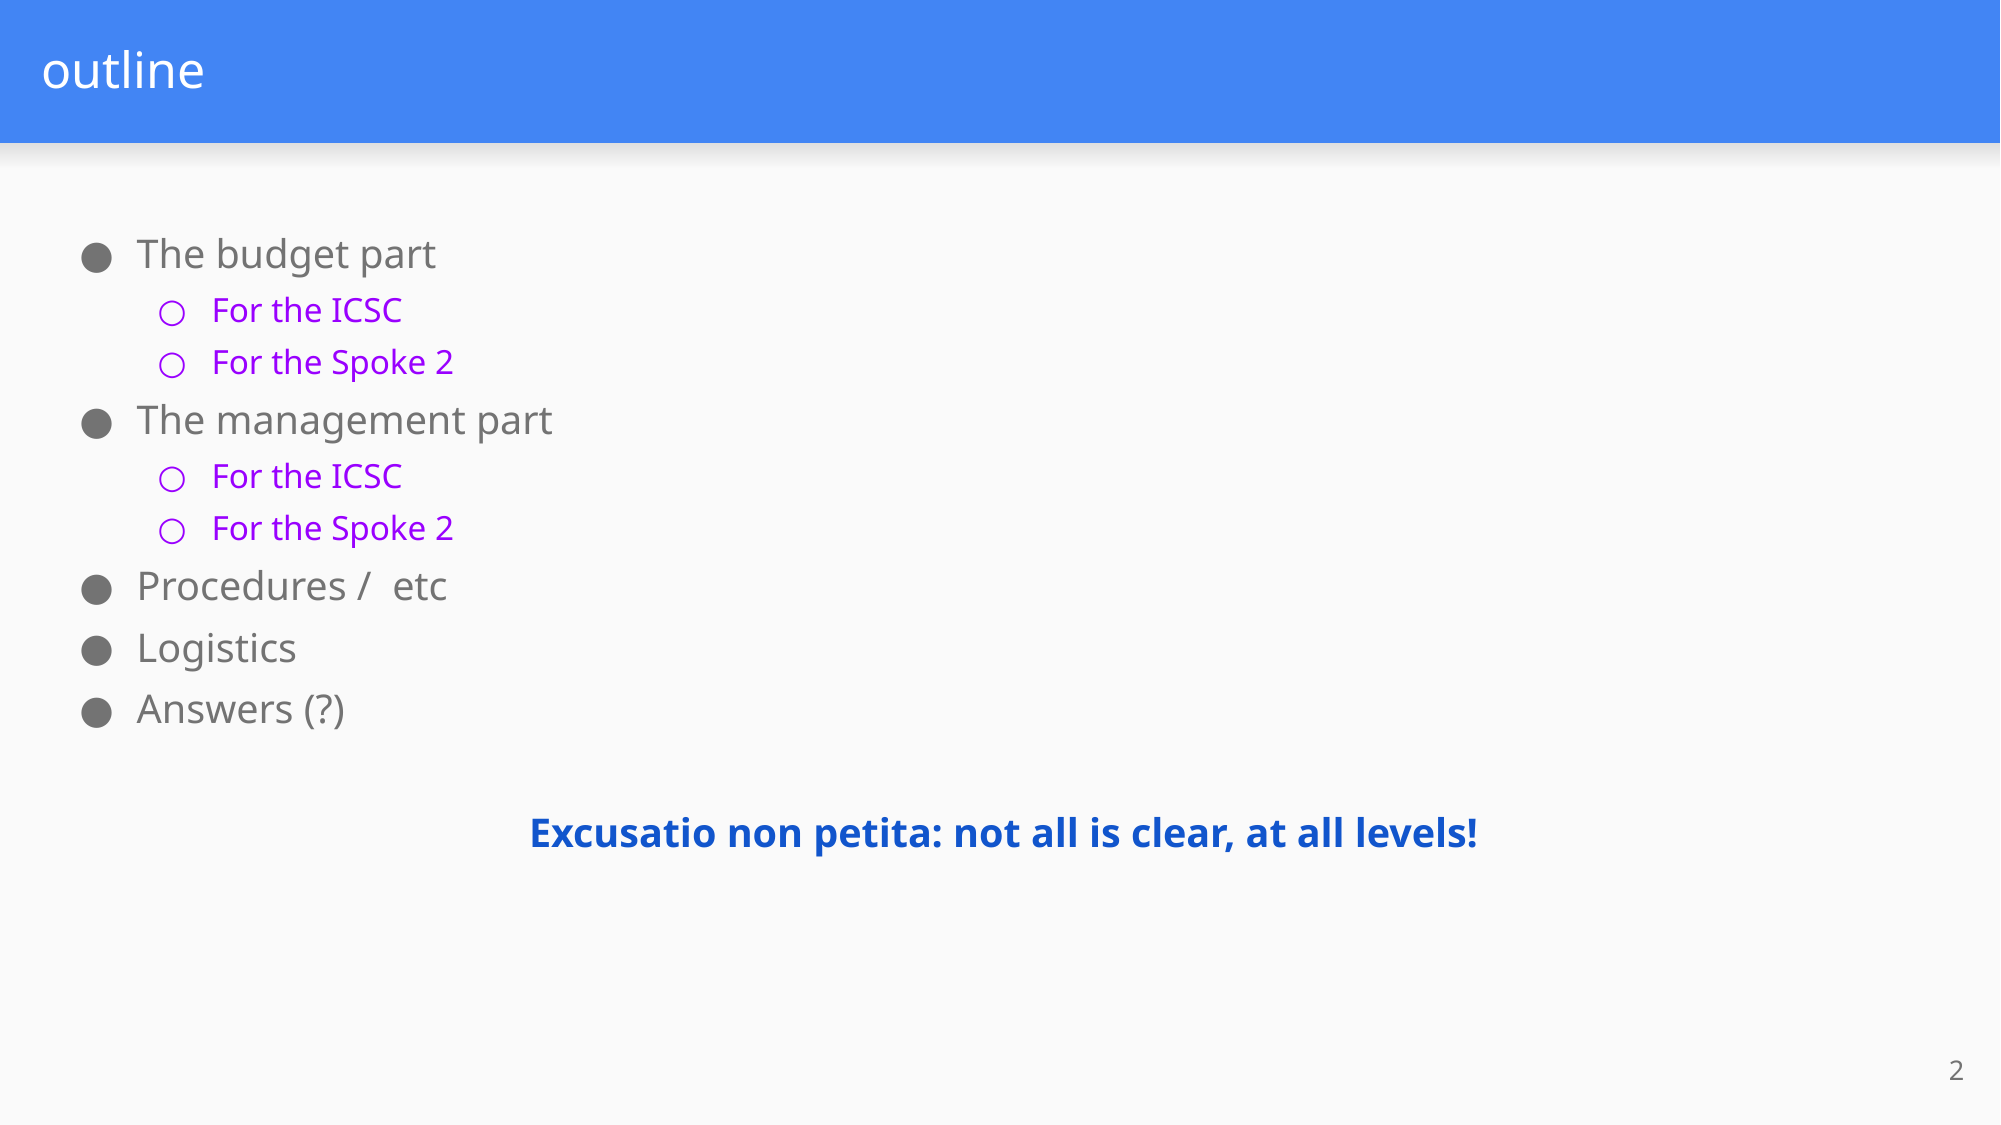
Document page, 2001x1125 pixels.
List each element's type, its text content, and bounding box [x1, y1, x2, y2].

slide_number 2 [1864, 1027, 1985, 1114]
list The budget part For the ICSC For the Spoke 2 The management part For the ICSC For the Spoke 2 Procedures / etc Logistics Answers (?) Excusatio non petita: not all is clear, at all levels! [41, 198, 1967, 994]
title outline [21, 3, 1953, 136]
